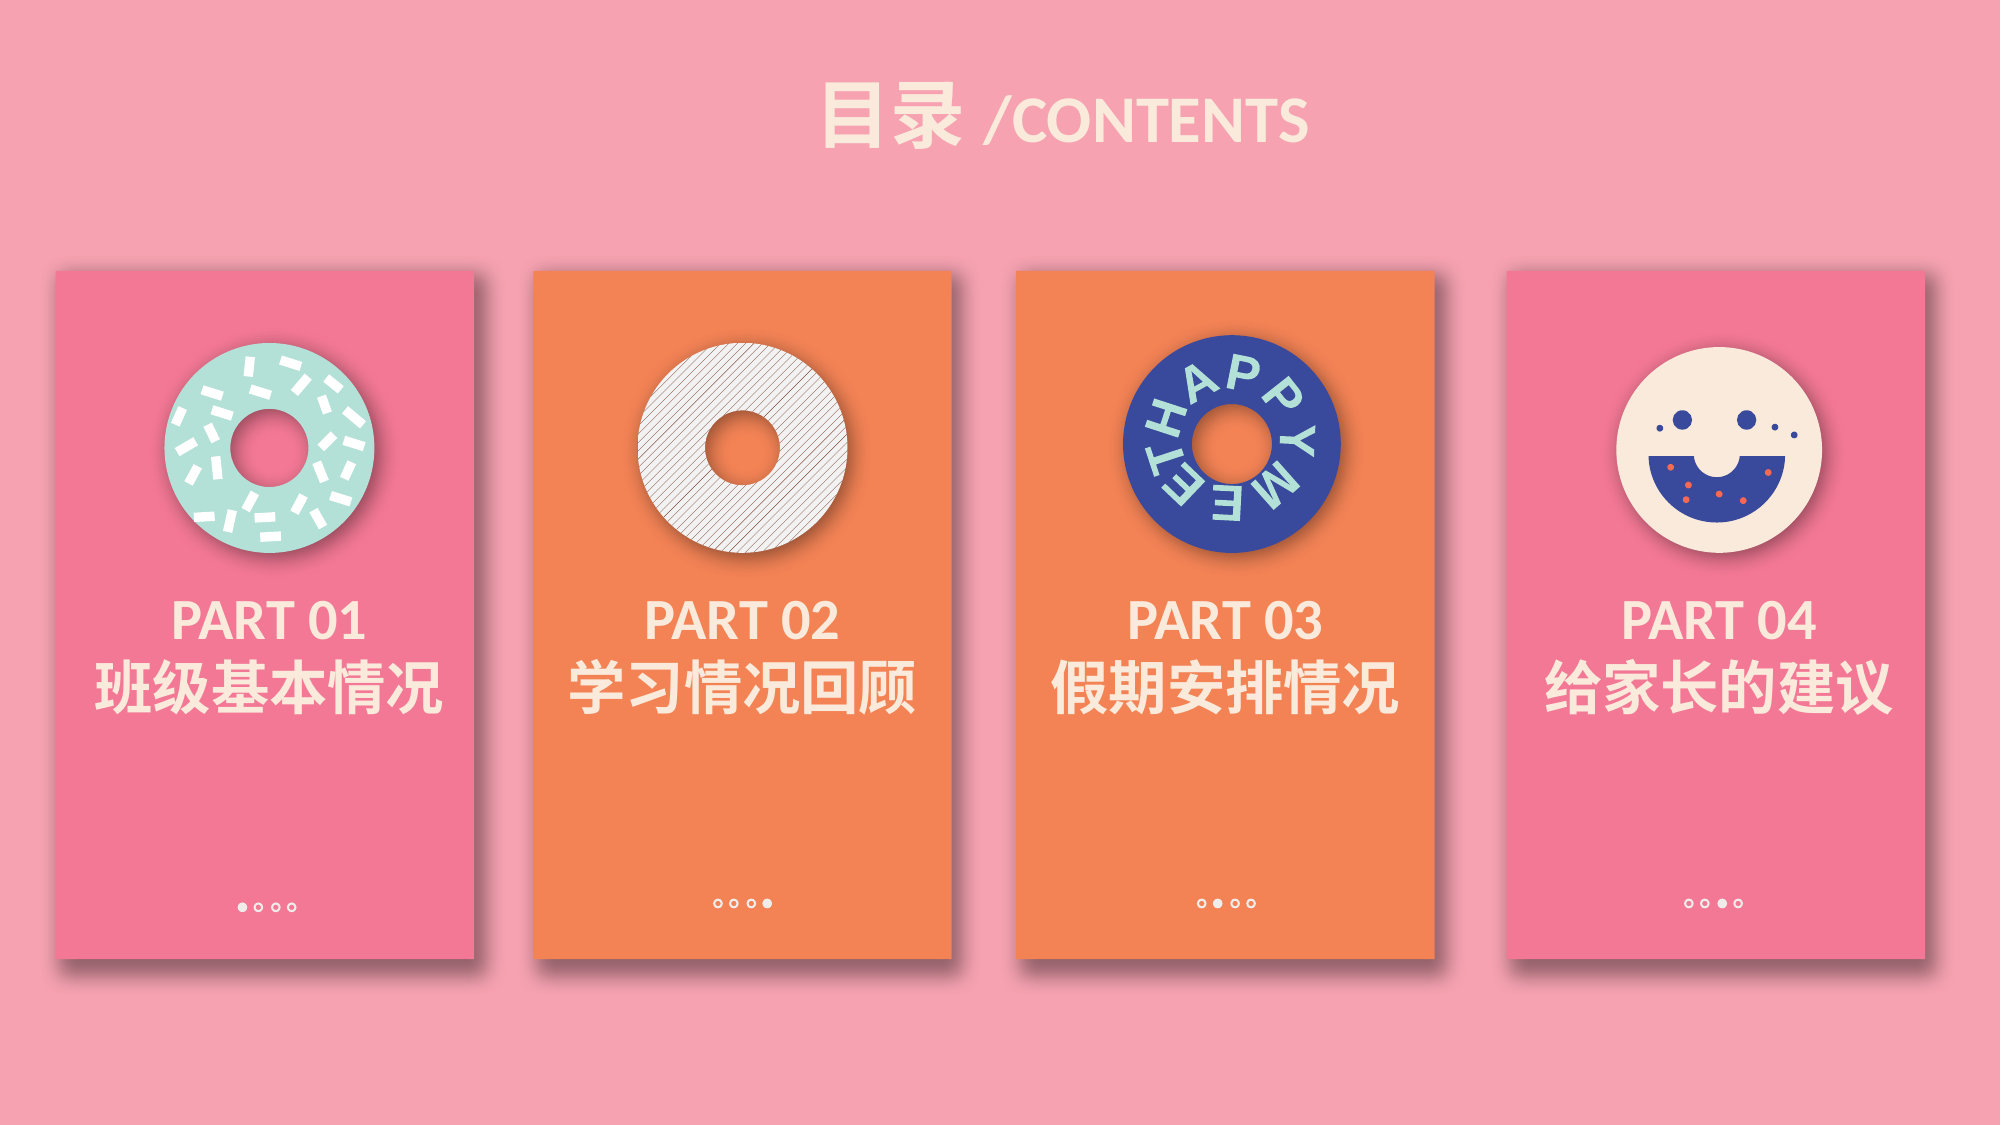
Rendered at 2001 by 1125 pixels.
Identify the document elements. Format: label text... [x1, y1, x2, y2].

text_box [1506, 270, 1926, 960]
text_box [533, 270, 952, 960]
text_box 目录/CONTENTS [730, 59, 1396, 165]
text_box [1016, 270, 1435, 960]
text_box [55, 270, 475, 960]
